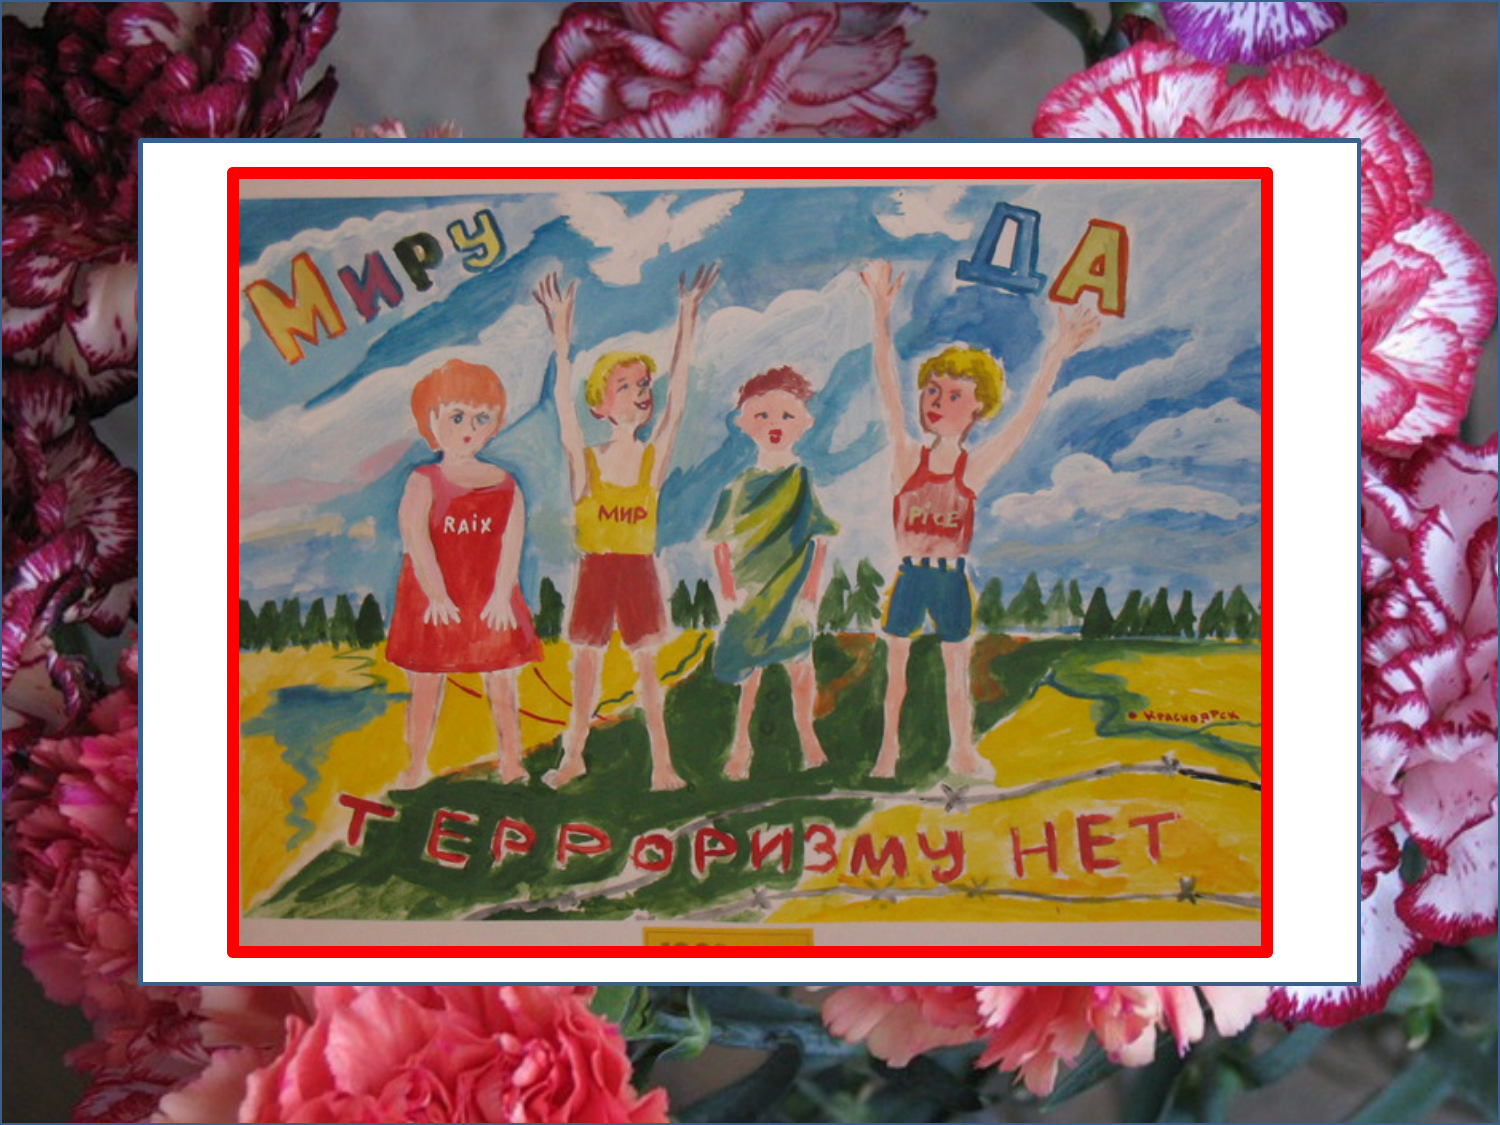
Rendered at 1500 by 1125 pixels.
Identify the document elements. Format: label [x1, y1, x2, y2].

picture [238, 179, 1262, 946]
text_box [0, 0, 1500, 1125]
